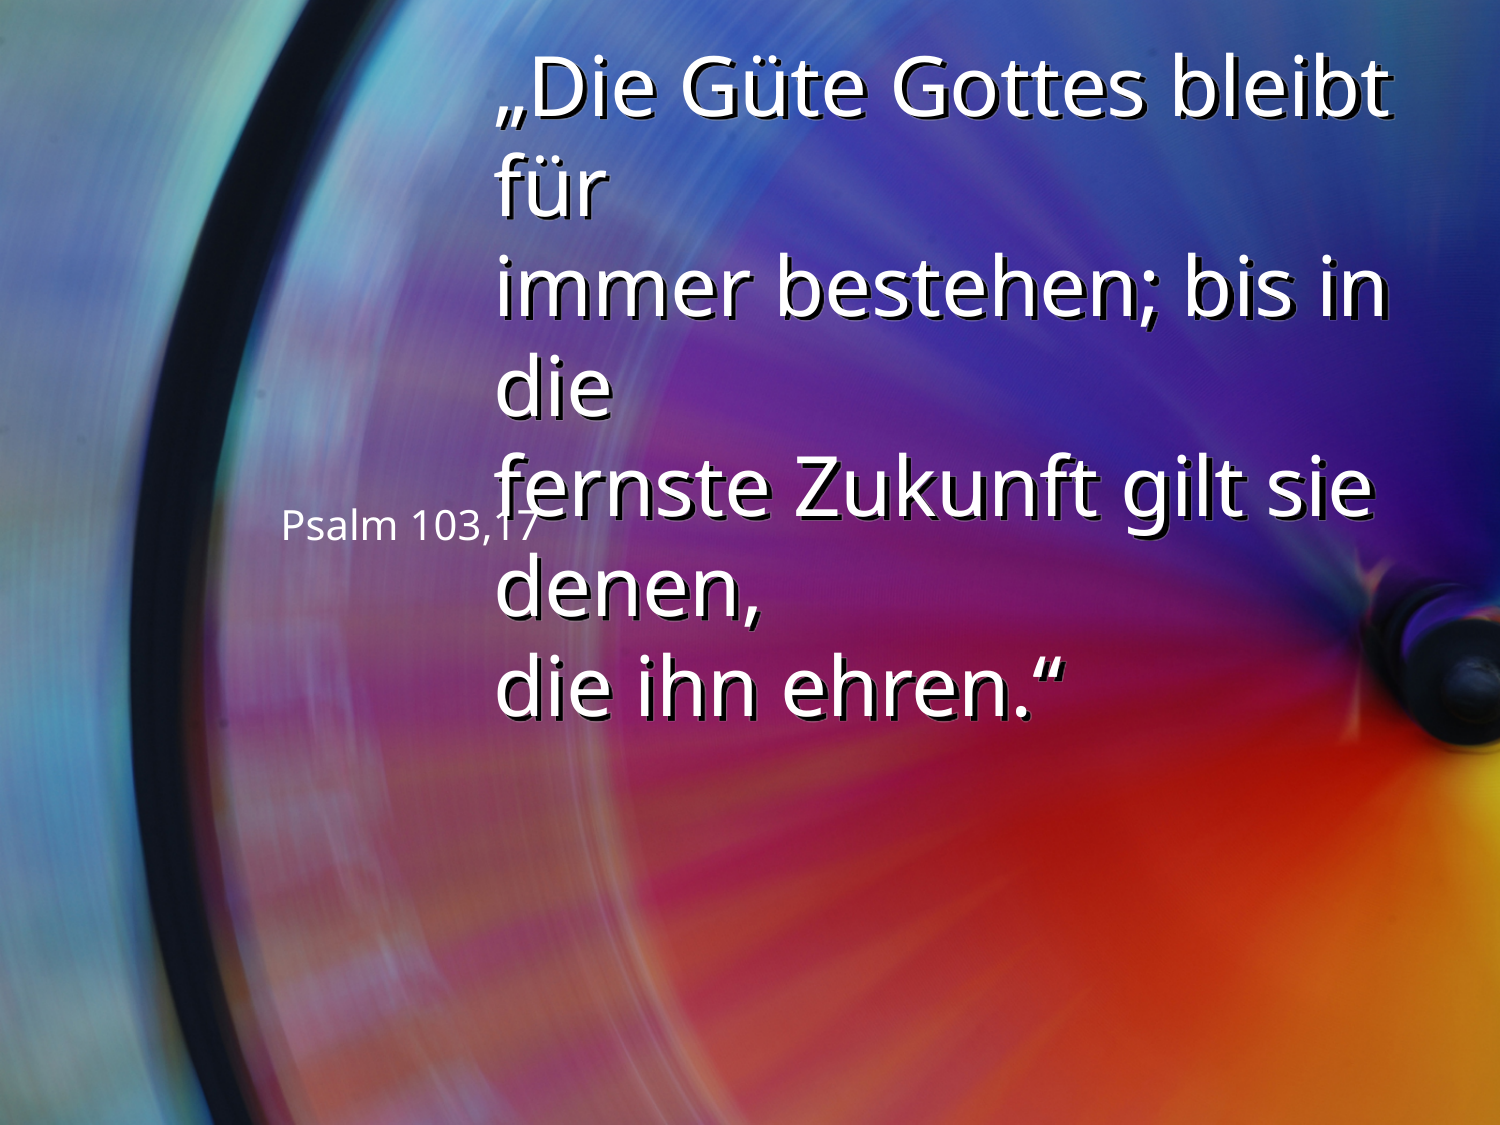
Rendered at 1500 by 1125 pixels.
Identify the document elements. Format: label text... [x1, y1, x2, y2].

picture [0, 0, 1500, 1125]
title „Die Güte Gottes bleibt für immer bestehen; bis in die fernste Zukunft gilt sie denen, die ihn ehren.“ [478, 25, 1471, 741]
text_box Psalm 103,17 [265, 491, 1341, 557]
